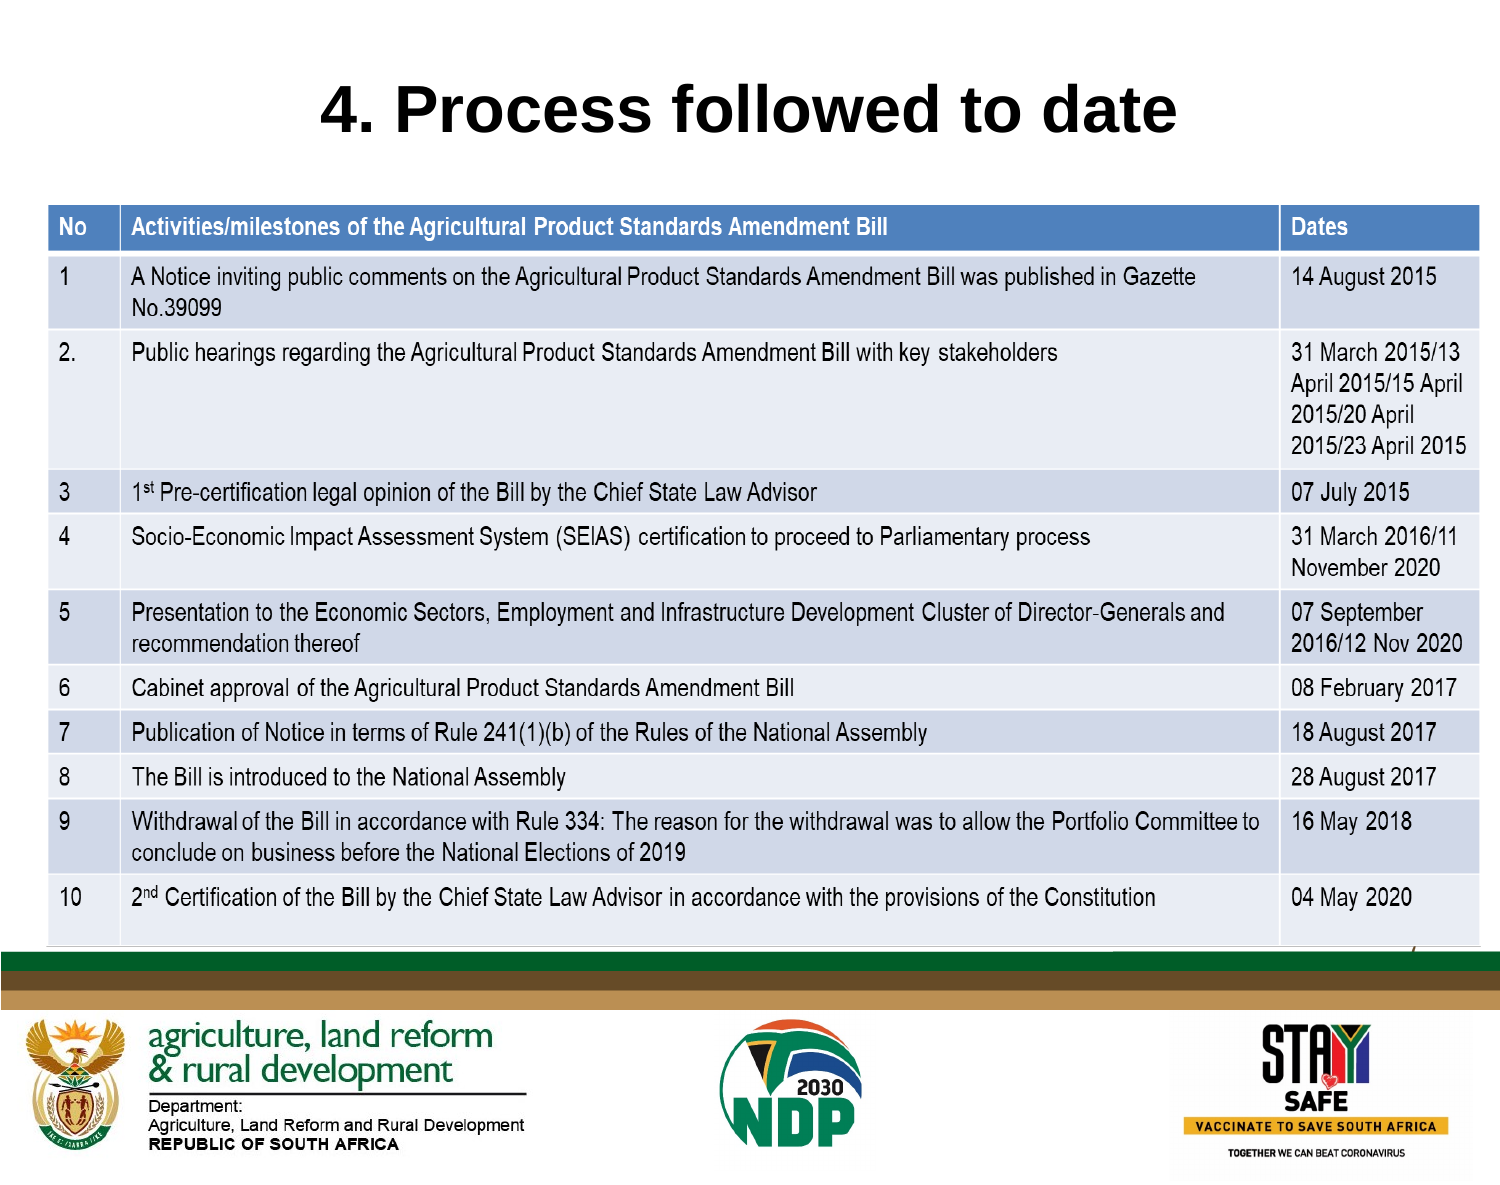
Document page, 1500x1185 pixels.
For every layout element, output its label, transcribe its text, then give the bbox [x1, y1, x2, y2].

picture [0, 201, 1500, 1181]
title 4. Process followed to date [75, 0, 1425, 200]
